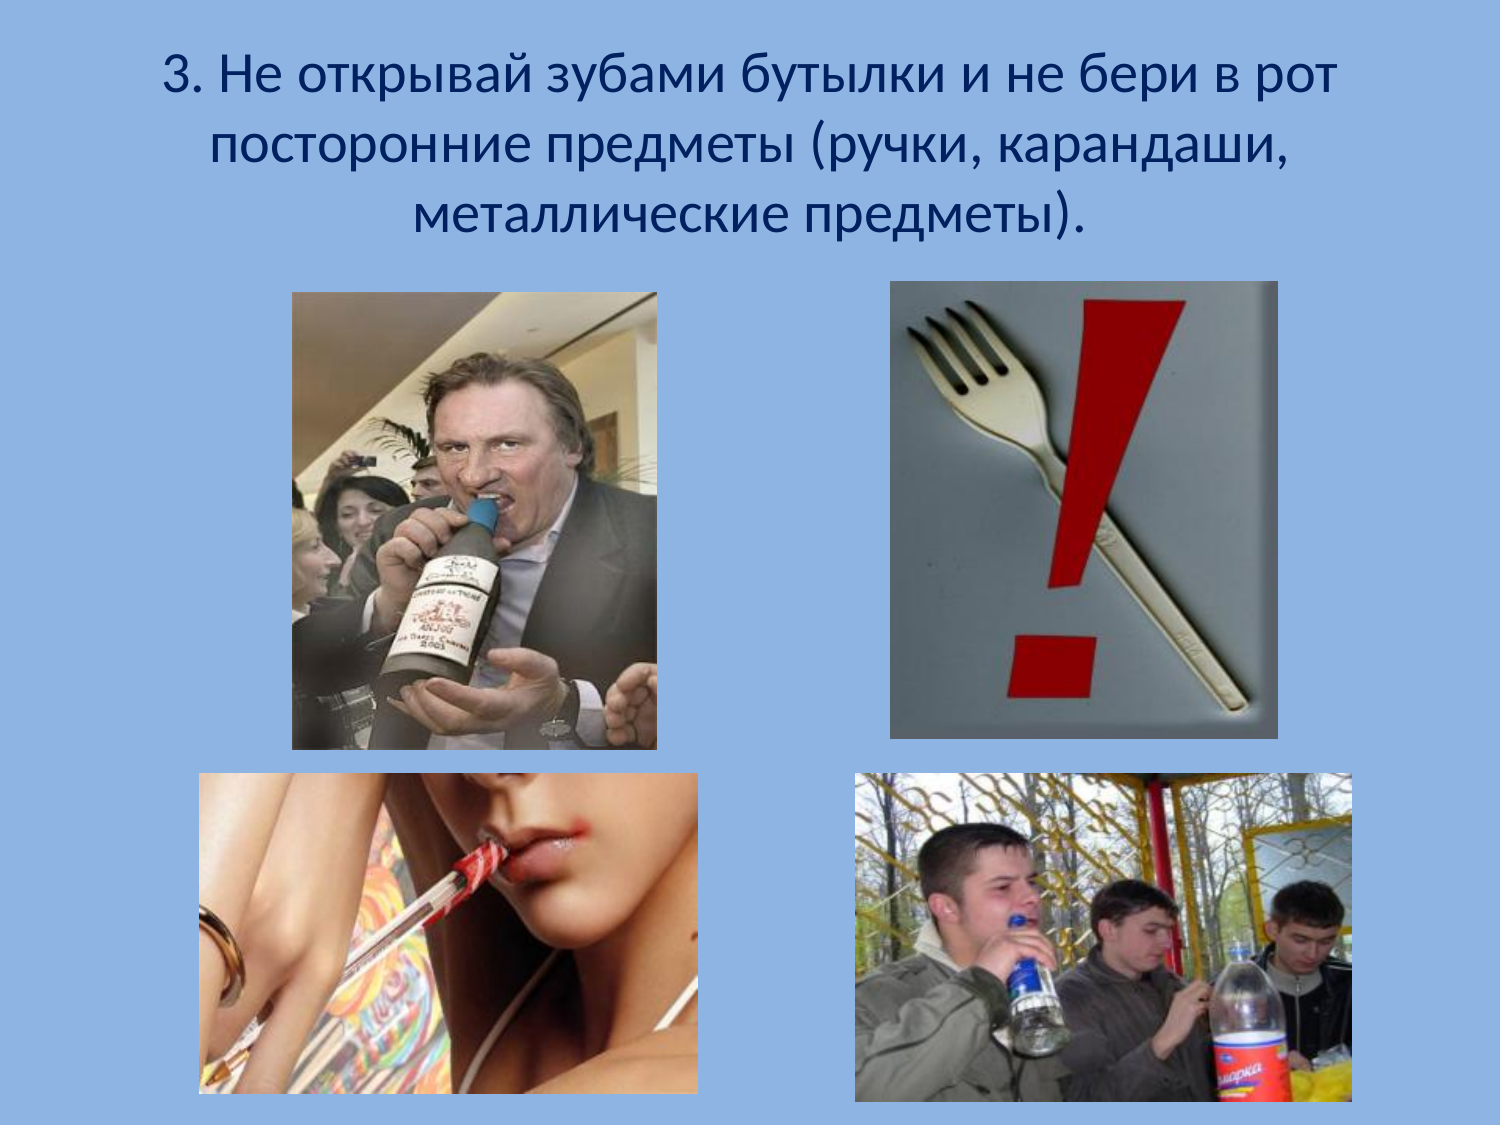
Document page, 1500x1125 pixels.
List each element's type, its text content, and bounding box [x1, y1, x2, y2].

picture [890, 280, 1278, 739]
picture [855, 773, 1352, 1102]
title 3. Не открывай зубами бутылки и не бери в рот посторонние предметы (ручки, карандаши, металлические предметы). [75, 45, 1425, 233]
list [198, 773, 699, 1094]
picture [292, 292, 657, 751]
